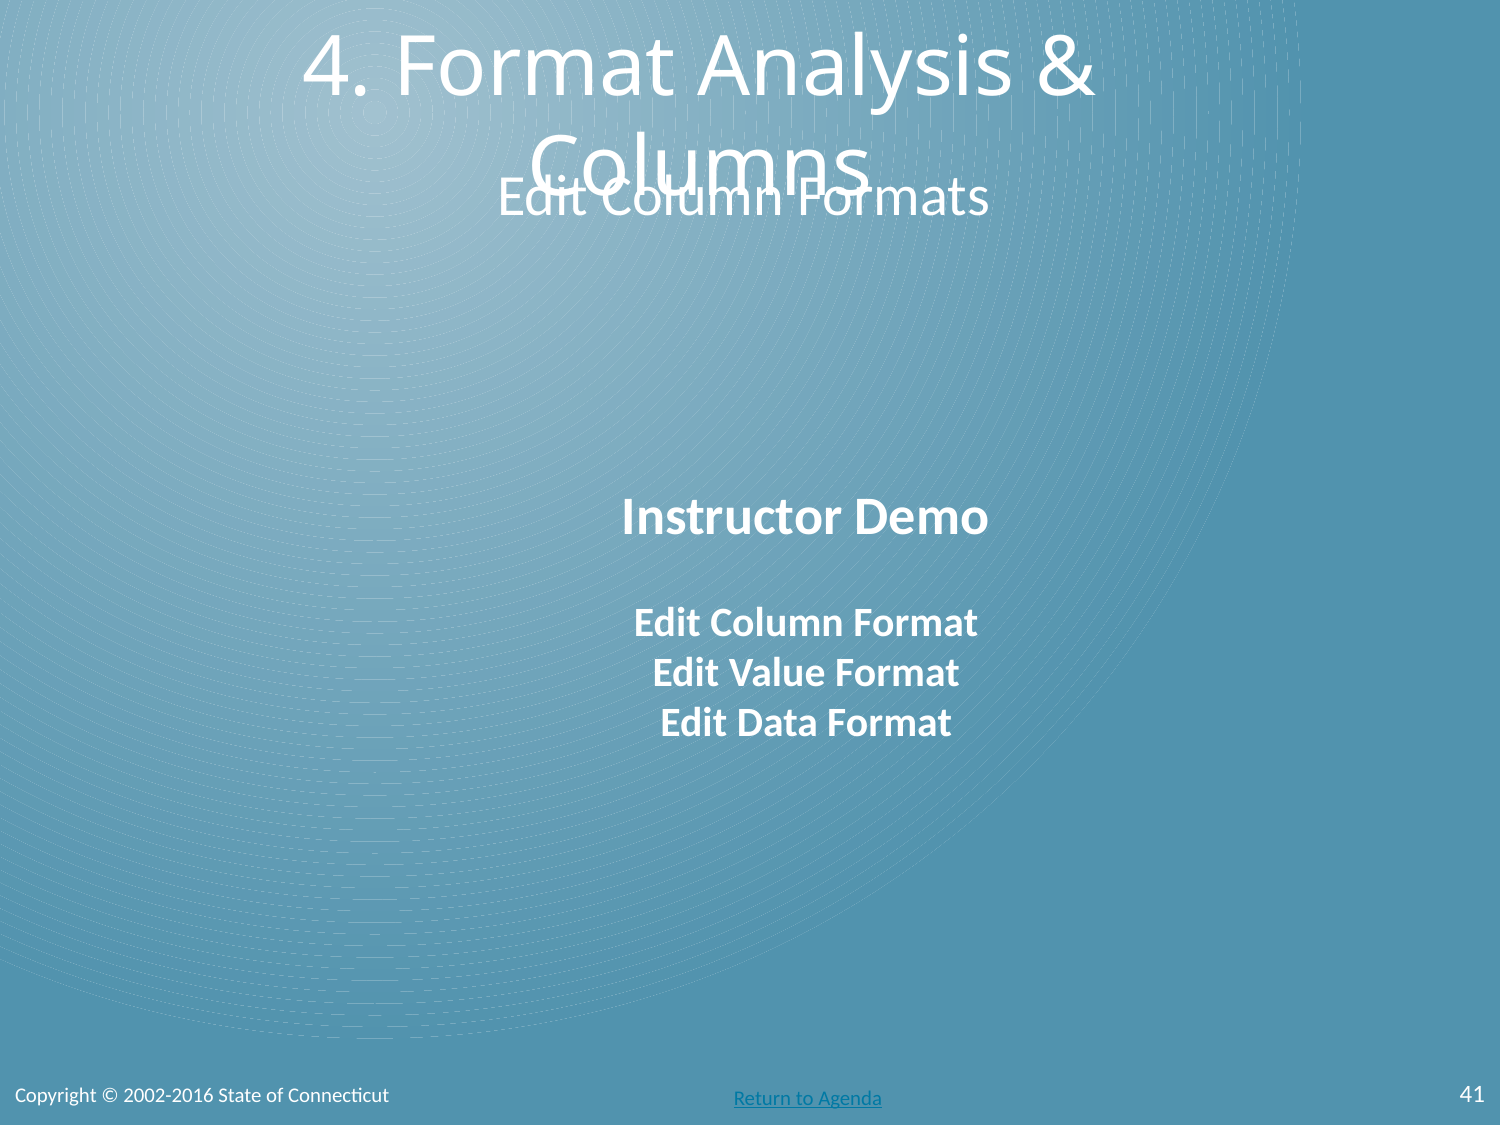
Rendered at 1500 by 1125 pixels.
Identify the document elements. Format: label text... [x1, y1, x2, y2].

title 4. Format Analysis & Columns [125, 4, 1275, 155]
slide_number 41 [1342, 1070, 1500, 1111]
footer Copyright © 2002-2016 State of Connecticut [0, 1073, 512, 1113]
text_box Edit Column Format Edit Value Format Edit Data Format [525, 587, 1013, 753]
text_box Edit Column Formats [224, 149, 1188, 235]
subtitle Instructor Demo [125, 237, 1463, 1088]
